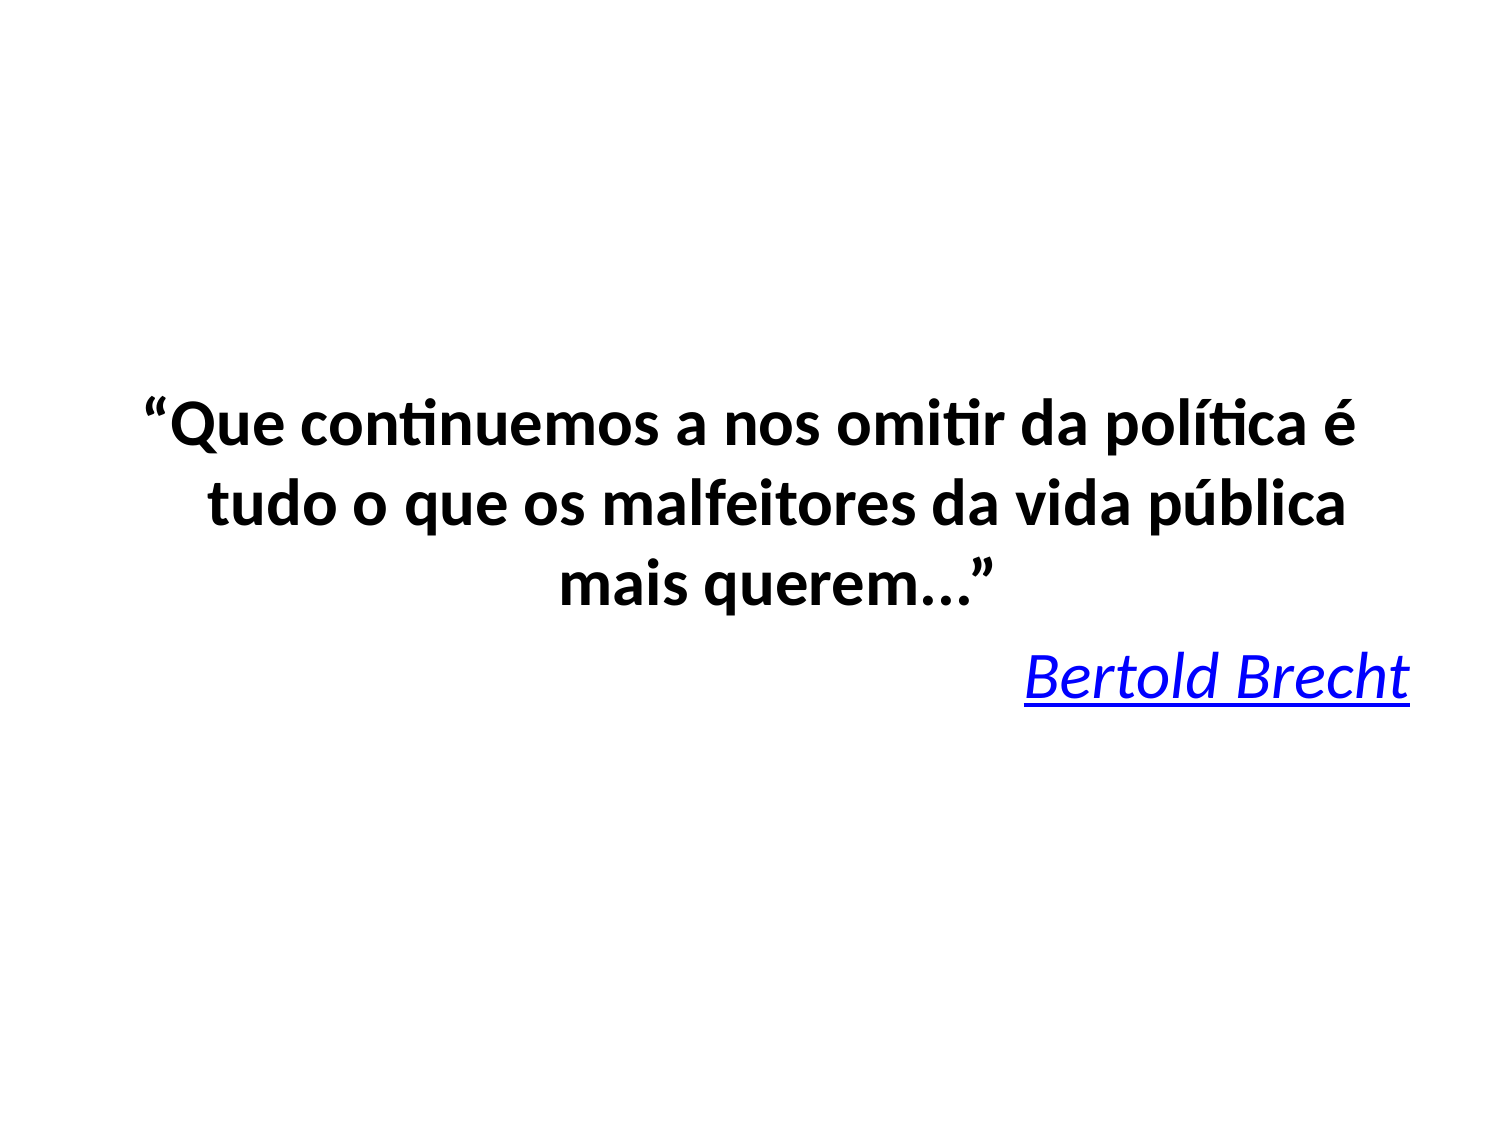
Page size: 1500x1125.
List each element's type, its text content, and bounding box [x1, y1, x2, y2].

list “Que continuemos a nos omitir da política é tudo o que os malfeitores da vida pública mais querem...” Bertold Brecht [75, 184, 1425, 1005]
